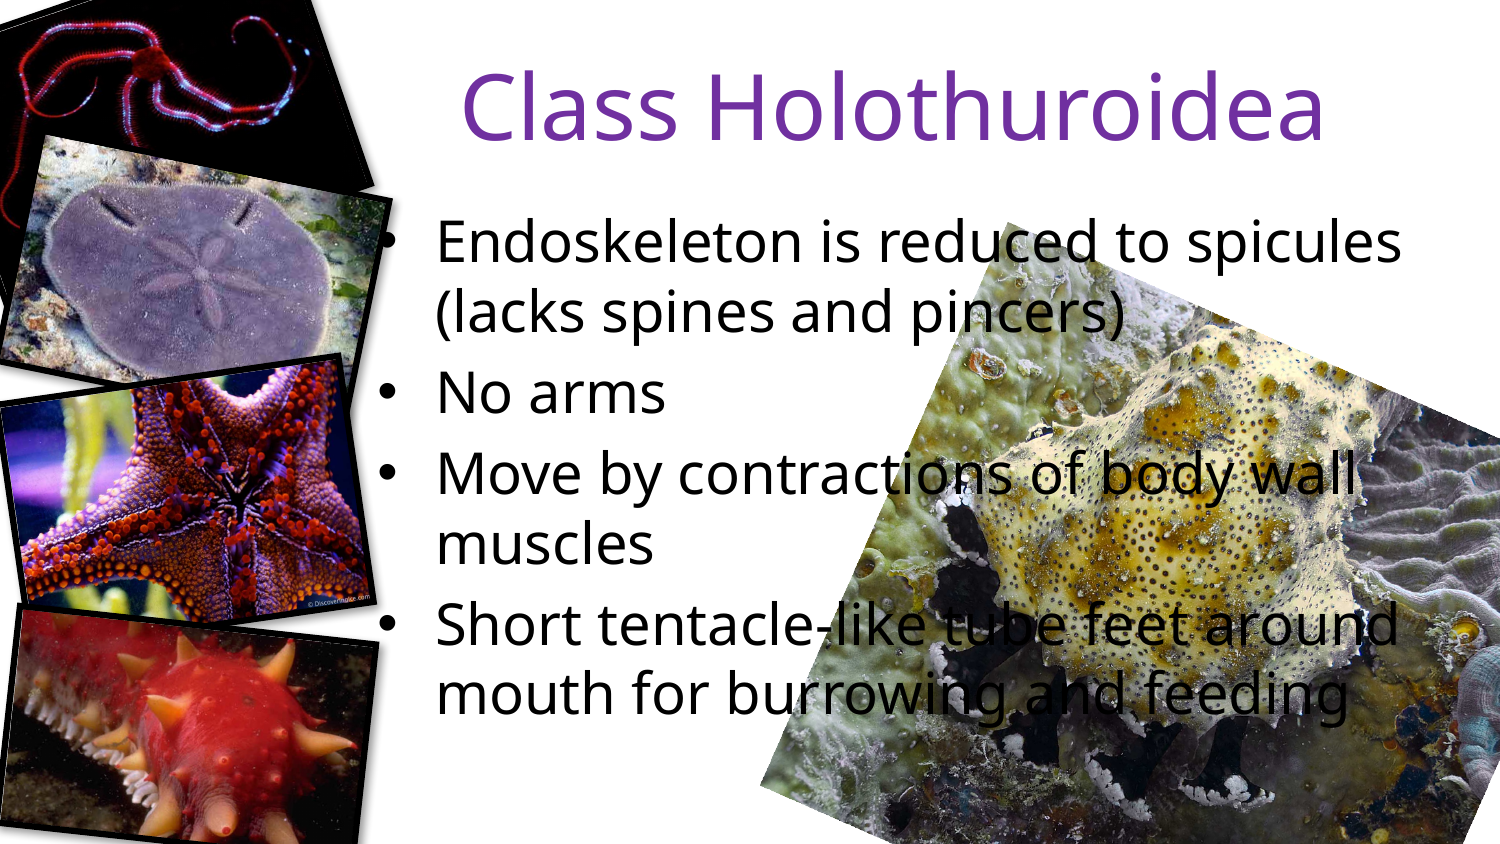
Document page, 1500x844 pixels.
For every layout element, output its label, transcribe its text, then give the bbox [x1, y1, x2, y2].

list Endoskeleton is reduced to spicules (lacks spines and pincers) No arms Move by contractions of body wall muscles Short tentacle-like tube feet around mouth for burrowing and feeding [362, 196, 1425, 754]
picture [0, 0, 385, 844]
picture [761, 329, 1500, 844]
title Class Holothuroidea [362, 33, 1425, 175]
